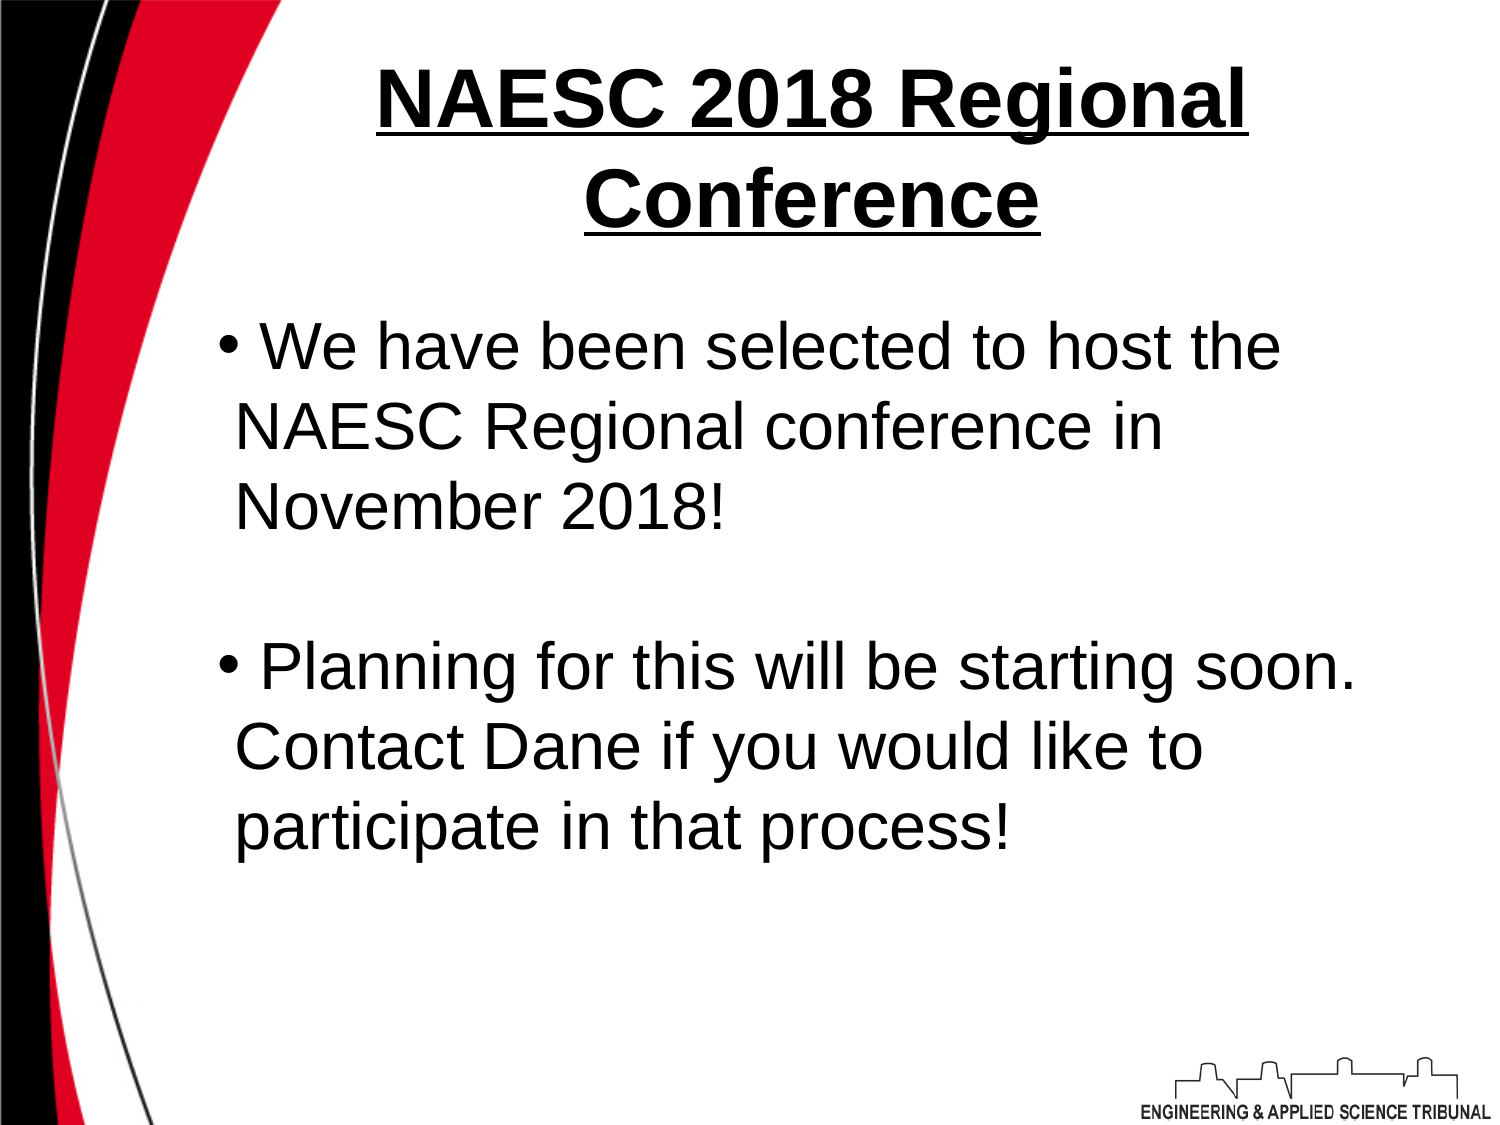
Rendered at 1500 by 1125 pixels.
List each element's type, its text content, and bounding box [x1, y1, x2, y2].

title NAESC 2018 Regional Conference [150, 37, 1475, 250]
picture [1137, 1057, 1495, 1121]
picture [0, 0, 422, 1125]
list We have been selected to host the NAESC Regional conference in November 2018! Planning for this will be starting soon. Contact Dane if you would like to participate in that process! [98, 288, 1411, 989]
